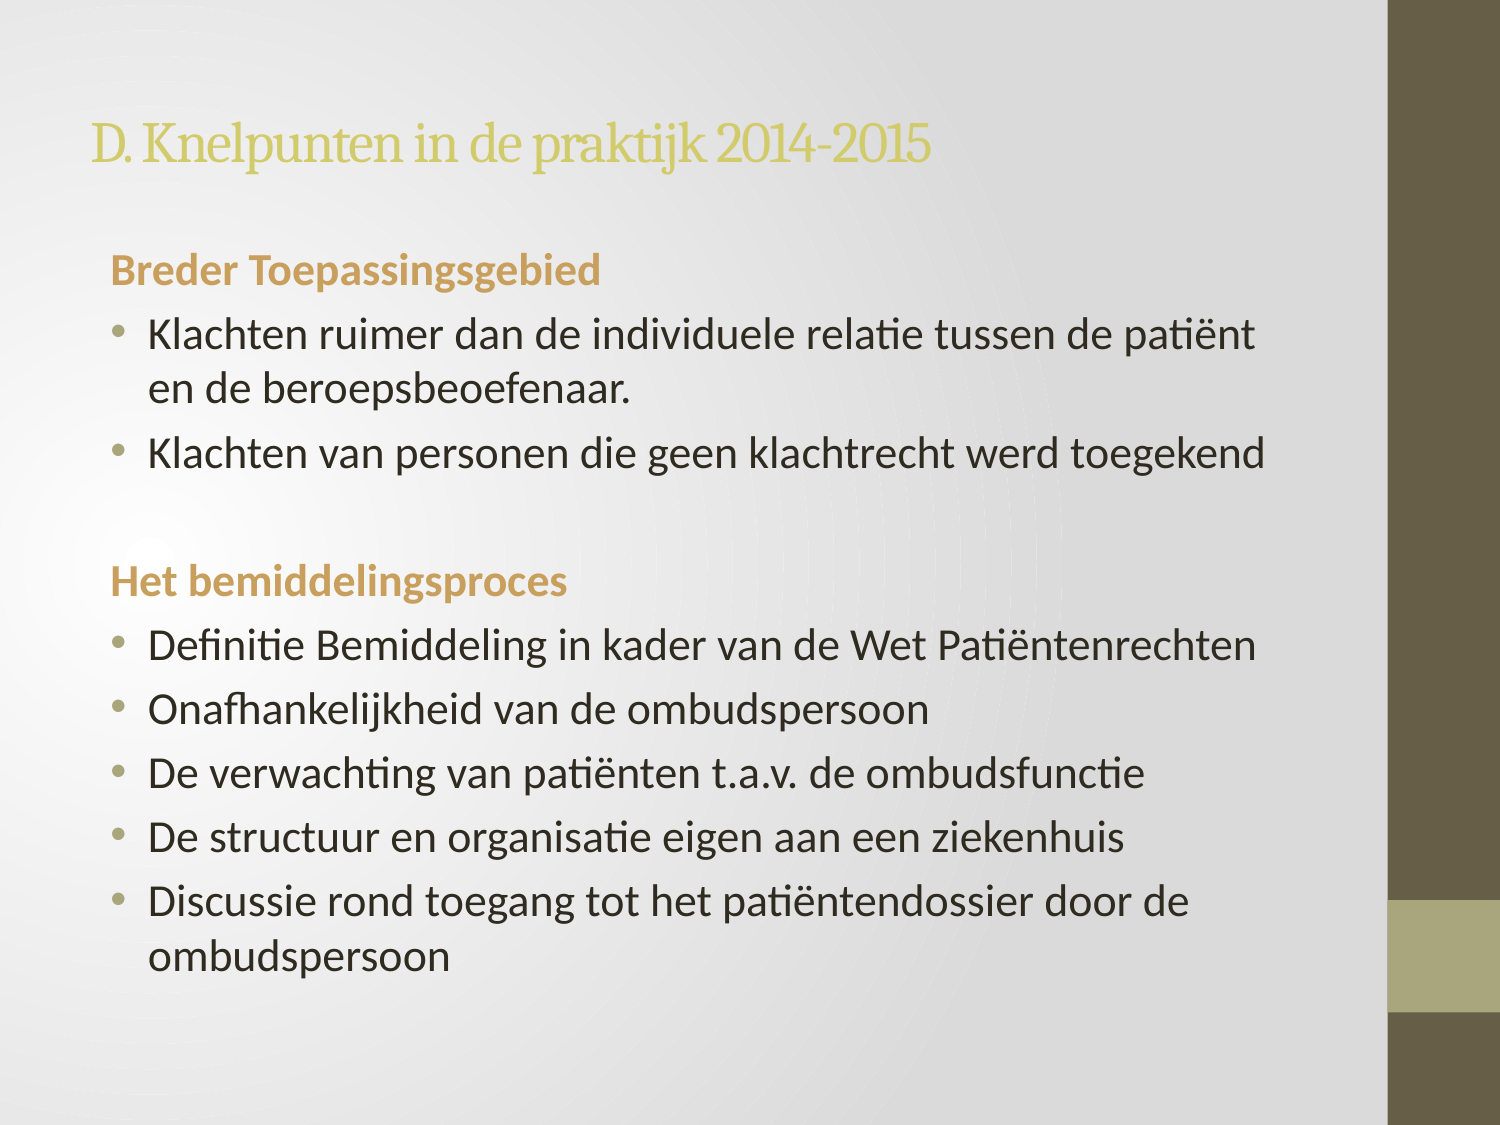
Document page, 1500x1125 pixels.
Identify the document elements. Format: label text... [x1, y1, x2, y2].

list Breder Toepassingsgebied Klachten ruimer dan de individuele relatie tussen de patiënt en de beroepsbeoefenaar. Klachten van personen die geen klachtrecht werd toegekend Het bemiddelingsproces Definitie Bemiddeling in kader van de Wet Patiëntenrechten Onafhankelijkheid van de ombudspersoon De verwachting van patiënten t.a.v. de ombudsfunctie De structuur en organisatie eigen aan een ziekenhuis Discussie rond toegang tot het patiëntendossier door de ombudspersoon [76, 231, 1327, 1020]
title D. Knelpunten in de praktijk 2014-2015 [75, 45, 1325, 233]
